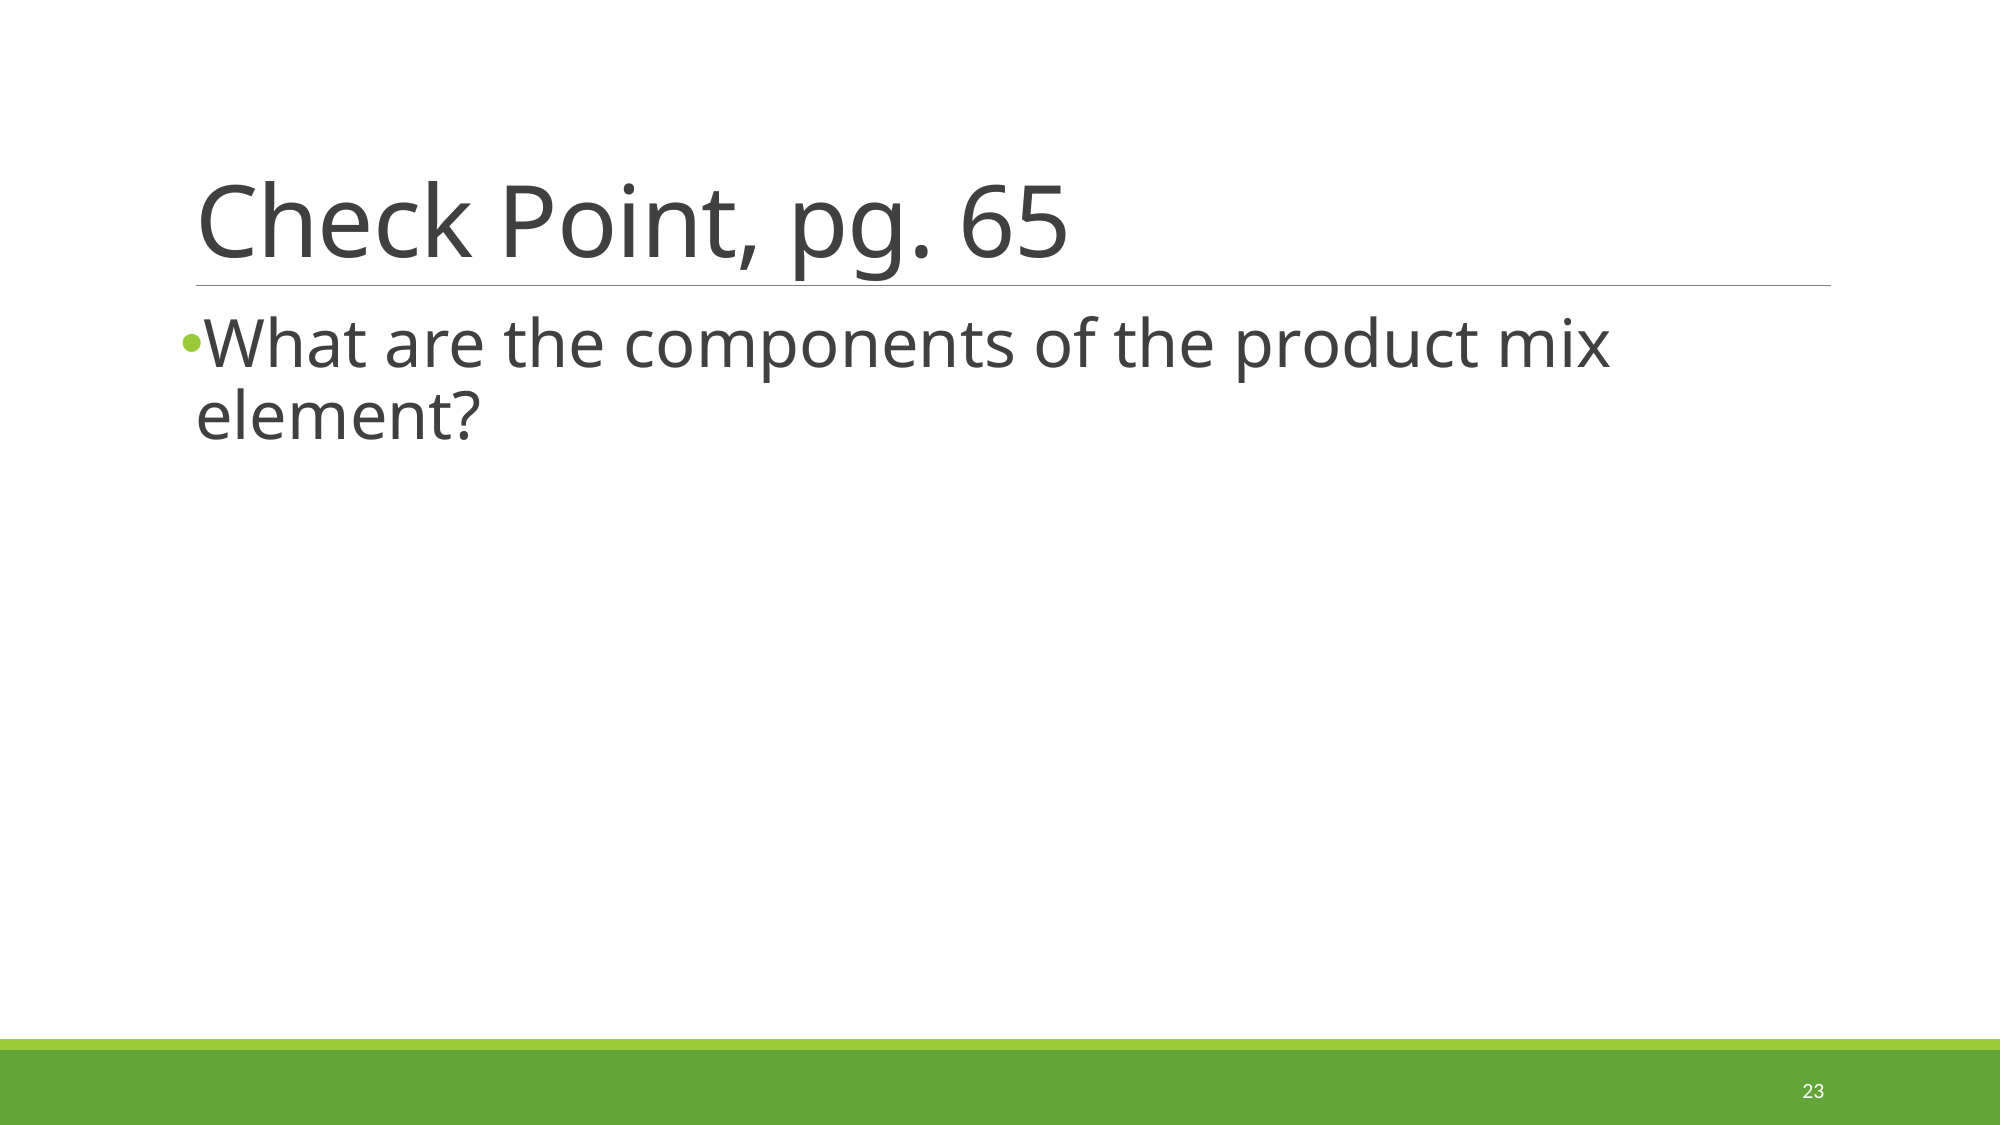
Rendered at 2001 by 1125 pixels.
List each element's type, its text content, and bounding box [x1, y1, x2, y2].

list What are the components of the product mix element? [180, 302, 1830, 963]
slide_number 23 [1624, 1059, 1840, 1120]
title Check Point, pg. 65 [180, 47, 1830, 285]
